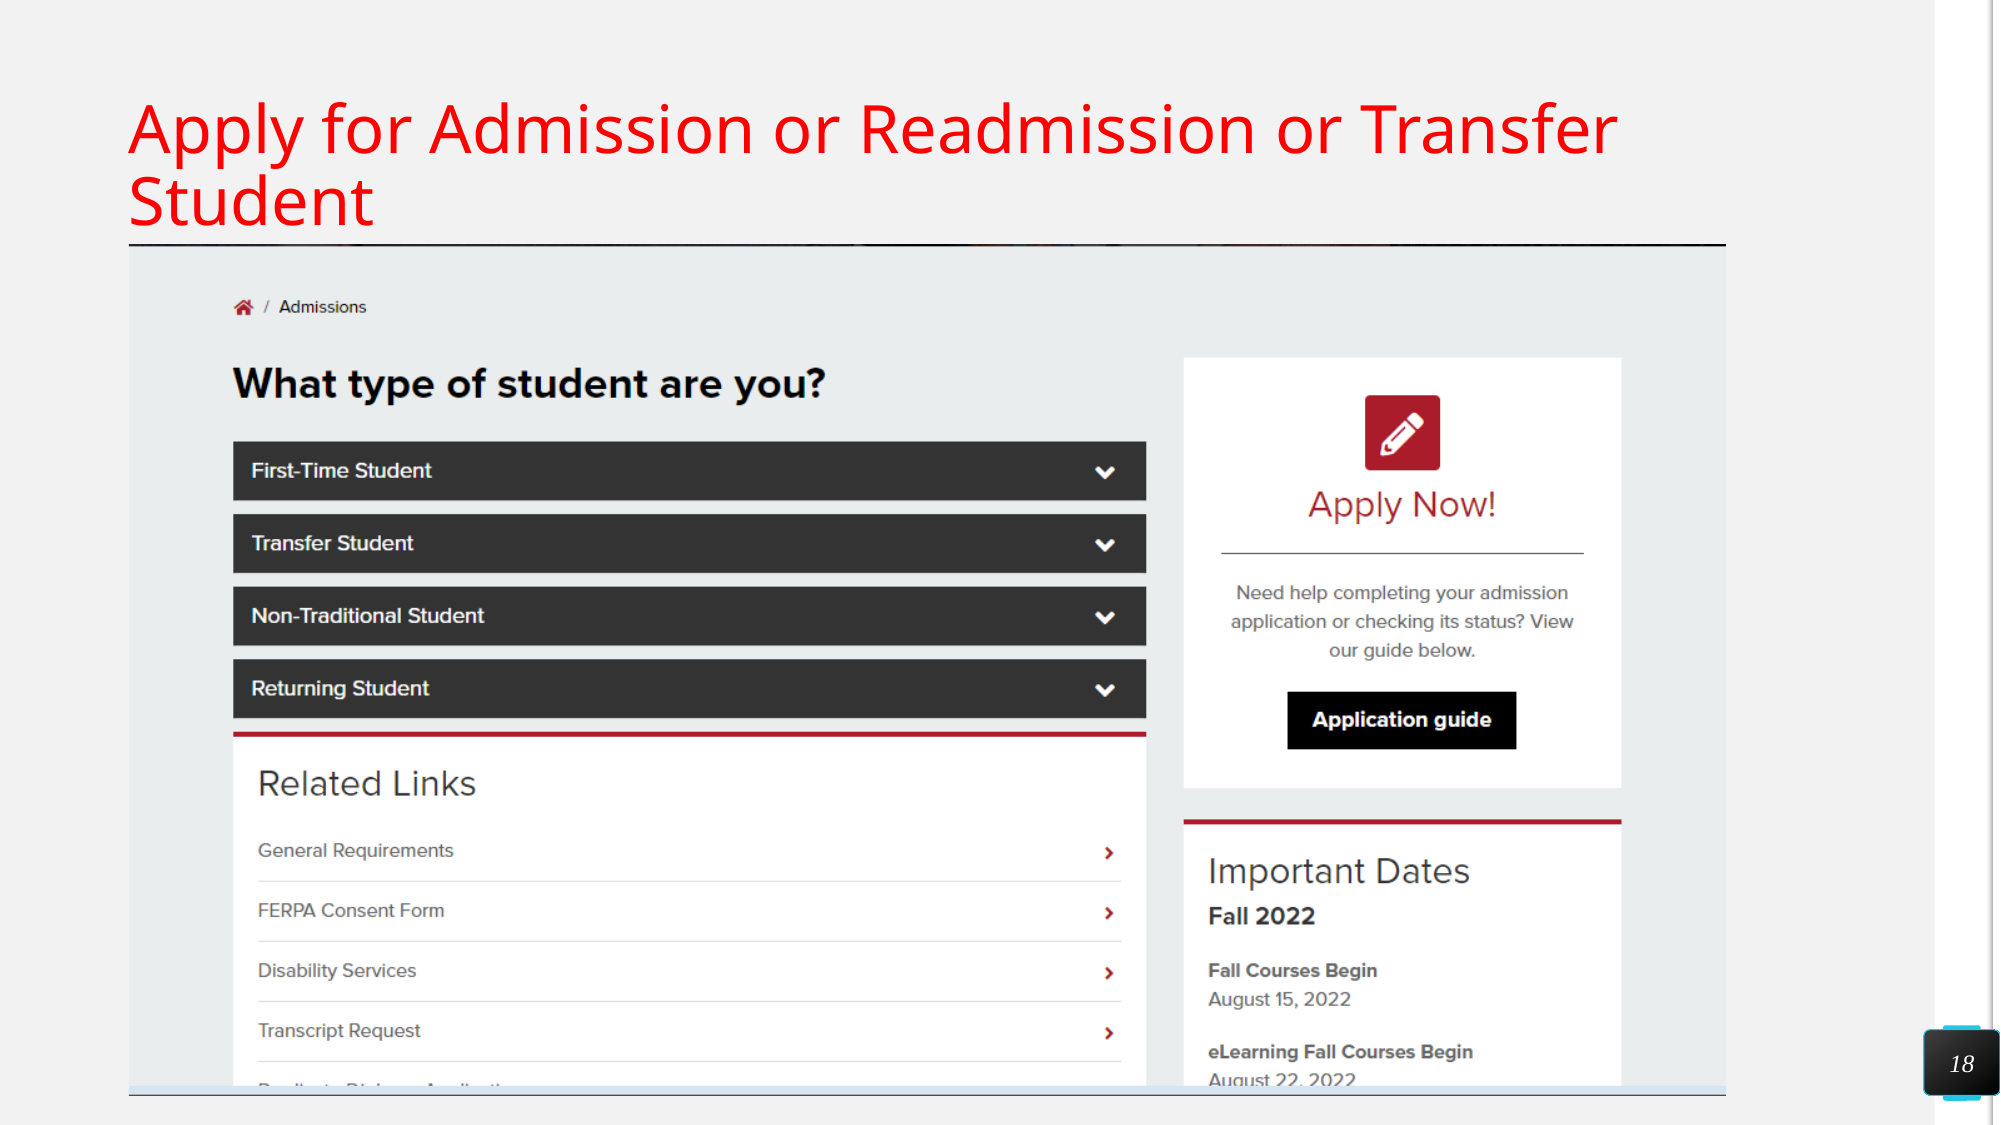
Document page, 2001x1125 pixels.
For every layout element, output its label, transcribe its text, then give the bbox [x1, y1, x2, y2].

picture [128, 244, 1726, 1096]
list Apply for Admission or Readmission or Transfer Student [128, 96, 1794, 864]
slide_number 18 [1923, 1029, 2000, 1096]
